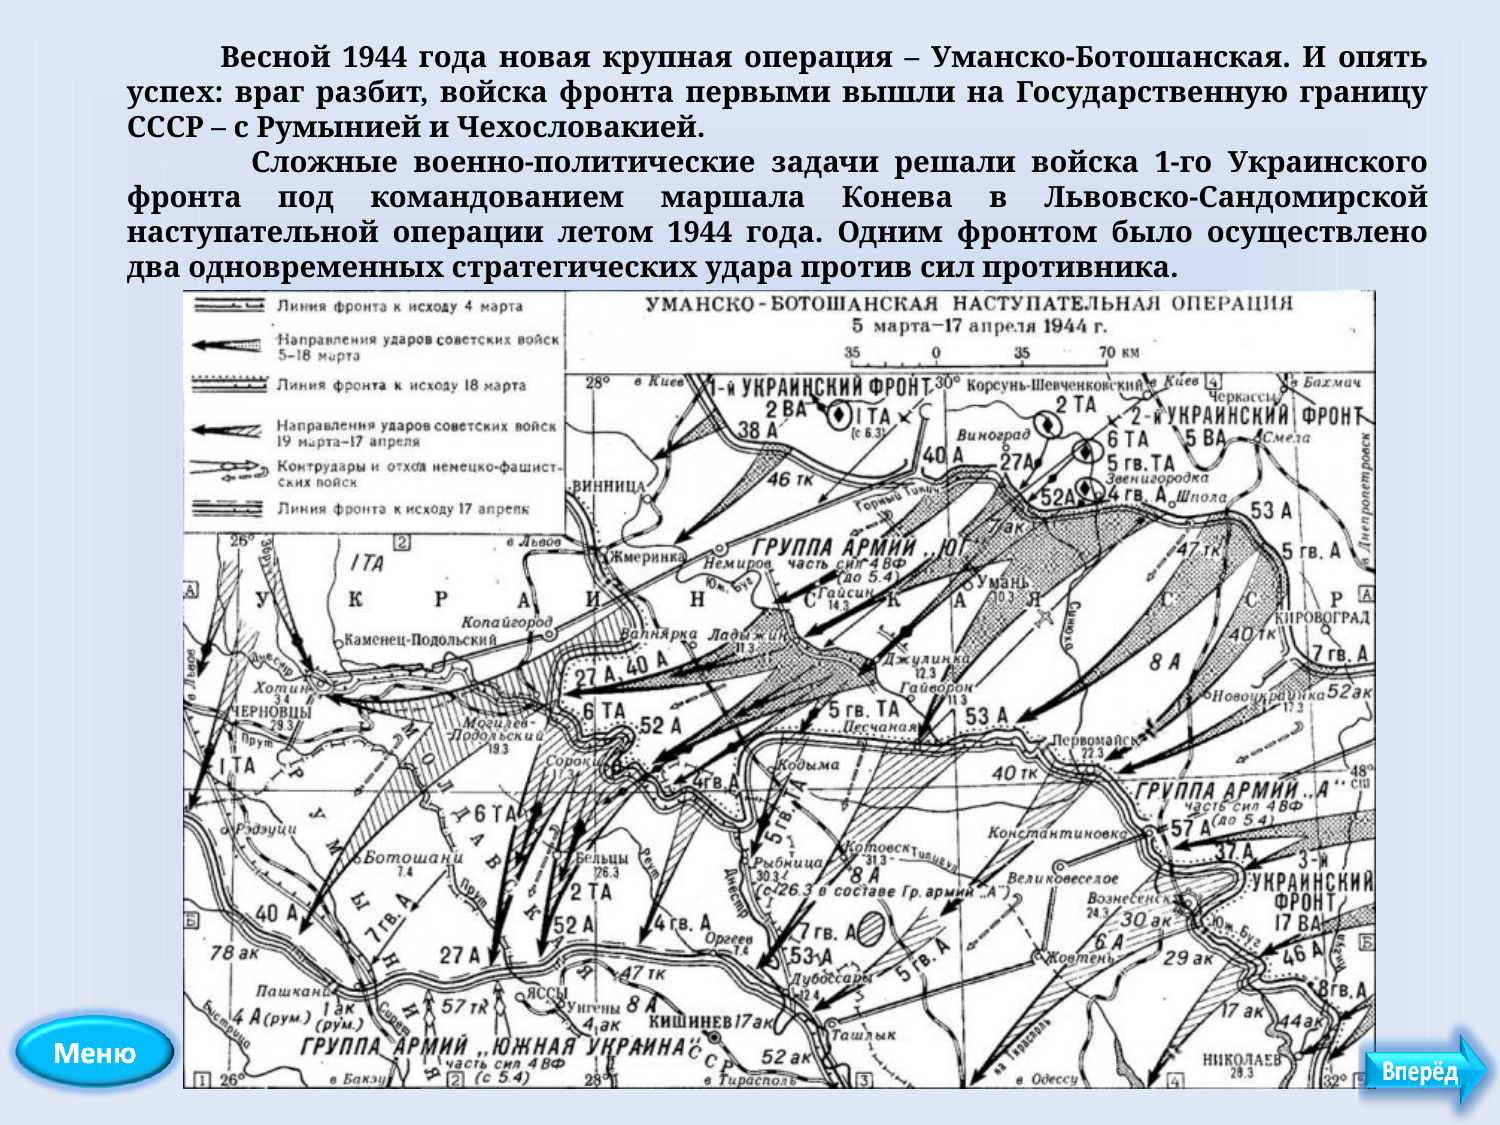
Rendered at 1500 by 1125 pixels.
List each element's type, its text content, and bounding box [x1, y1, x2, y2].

text_box Весной 1944 года новая крупная операция – Уманско-Ботошанская. И опять успех: враг разбит, войска фронта первыми вышли на Государственную границу СССР – с Румынией и Чехословакией. Сложные военно-политические задачи решали войска 1-го Украинского фронта под командованием маршала Конева в Львовско-Сандомирской наступательной операции летом 1944 года. Одним фронтом было осуществлено два одновременных стратегических удара против сил противника. [112, 30, 1444, 291]
picture [0, 290, 1500, 1125]
